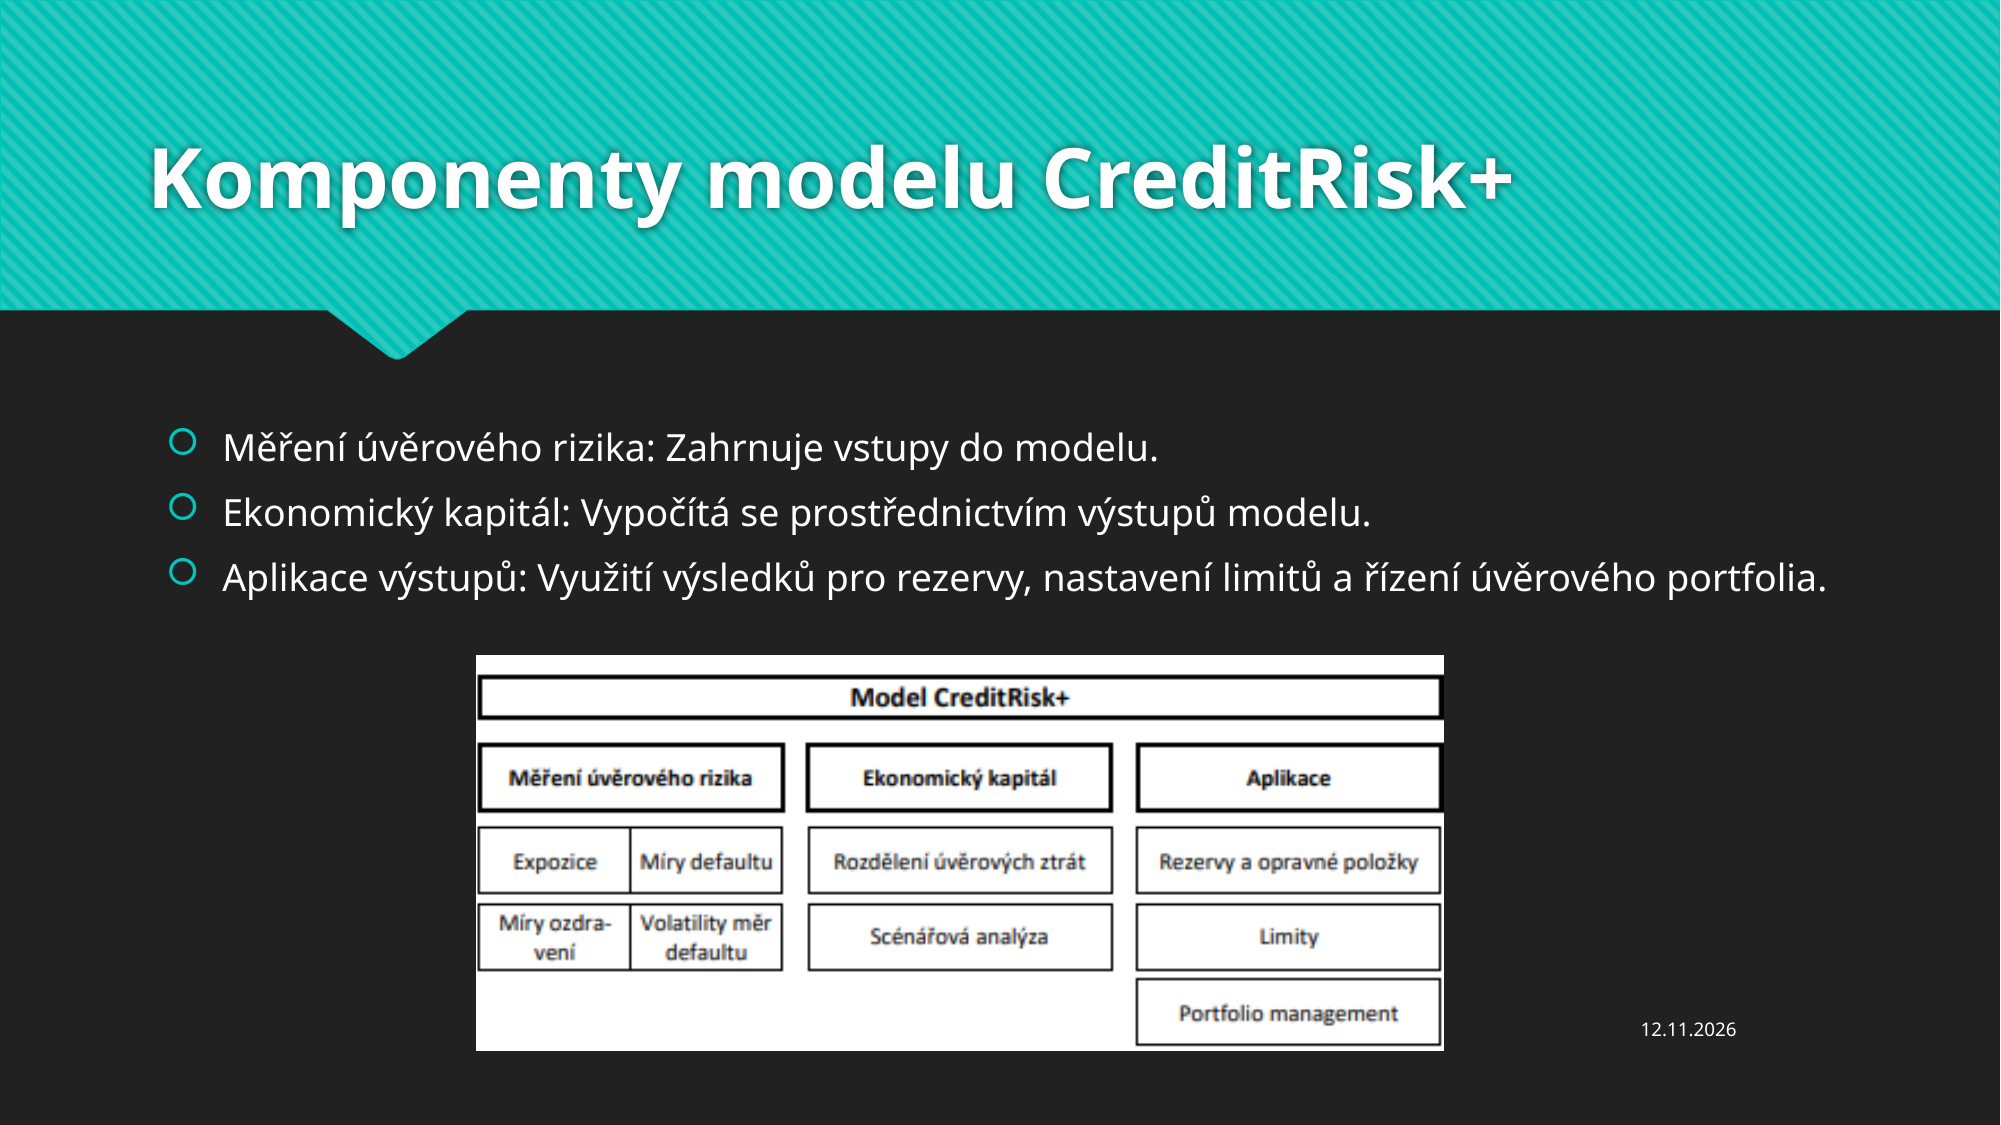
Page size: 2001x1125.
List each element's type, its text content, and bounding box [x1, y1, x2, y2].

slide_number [1531, 991, 1752, 1051]
picture [476, 655, 1444, 1052]
title Komponenty modelu CreditRisk+ [132, 73, 1868, 233]
text_box Měření úvěrového rizika: Zahrnuje vstupy do modelu. Ekonomický kapitál: Vypočítá se prostřednictvím výstupů modelu. Aplikace výstupů: Využití výsledků pro rezervy, nastavení limitů a řízení úvěrového portfolia. [76, 416, 1844, 607]
